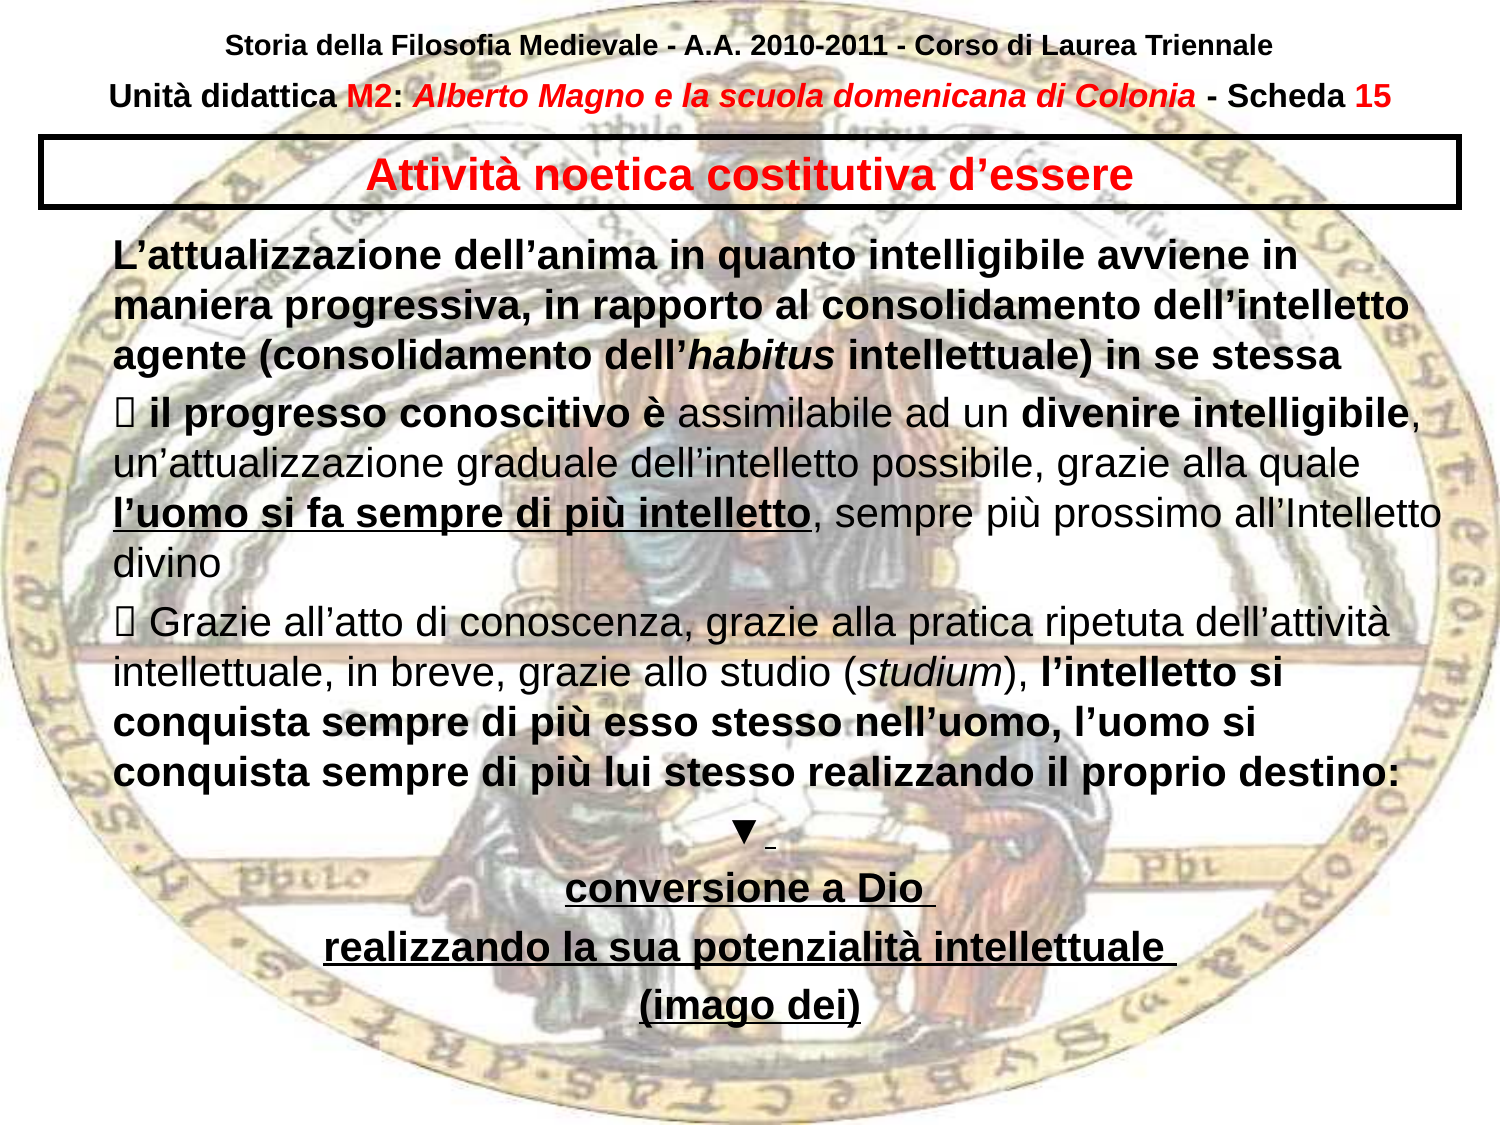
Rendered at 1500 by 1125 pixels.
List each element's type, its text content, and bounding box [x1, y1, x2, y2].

slide_number Unità didattica M2: Alberto Magno e la scuola domenicana di Colonia - Scheda 14 [40, 65, 1460, 114]
picture [0, 0, 1500, 1125]
list L’attualizzazione dell’anima in quanto intelligibile avviene in maniera progressiva, in rapporto al consolidamento dell’intelletto agente (consolidamento dell’habitus intellettuale) in se stessa  il progresso conoscitivo è assimilabile ad un divenire intelligibile, un’attualizzazione graduale dell’intelletto possibile, grazie alla quale l’uomo si fa sempre di più intelletto, sempre più prossimo all’Intelletto divino  Grazie all’atto di conoscenza, grazie alla pratica ripetuta dell’attività intellettuale, in breve, grazie allo studio (studium), l’intelletto si conquista sempre di più esso stesso nell’uomo, l’uomo si conquista sempre di più lui stesso realizzando il proprio destino: ▼ conversione a Dio realizzando la sua potenzialità intellettuale (imago dei) [40, 219, 1460, 1095]
title Attività noetica costitutiva d’essere [38, 134, 1462, 210]
footer Storia della Filosofia Medievale - A.A. 2010-2011 - Corso di Laurea Triennale [40, 18, 1459, 64]
